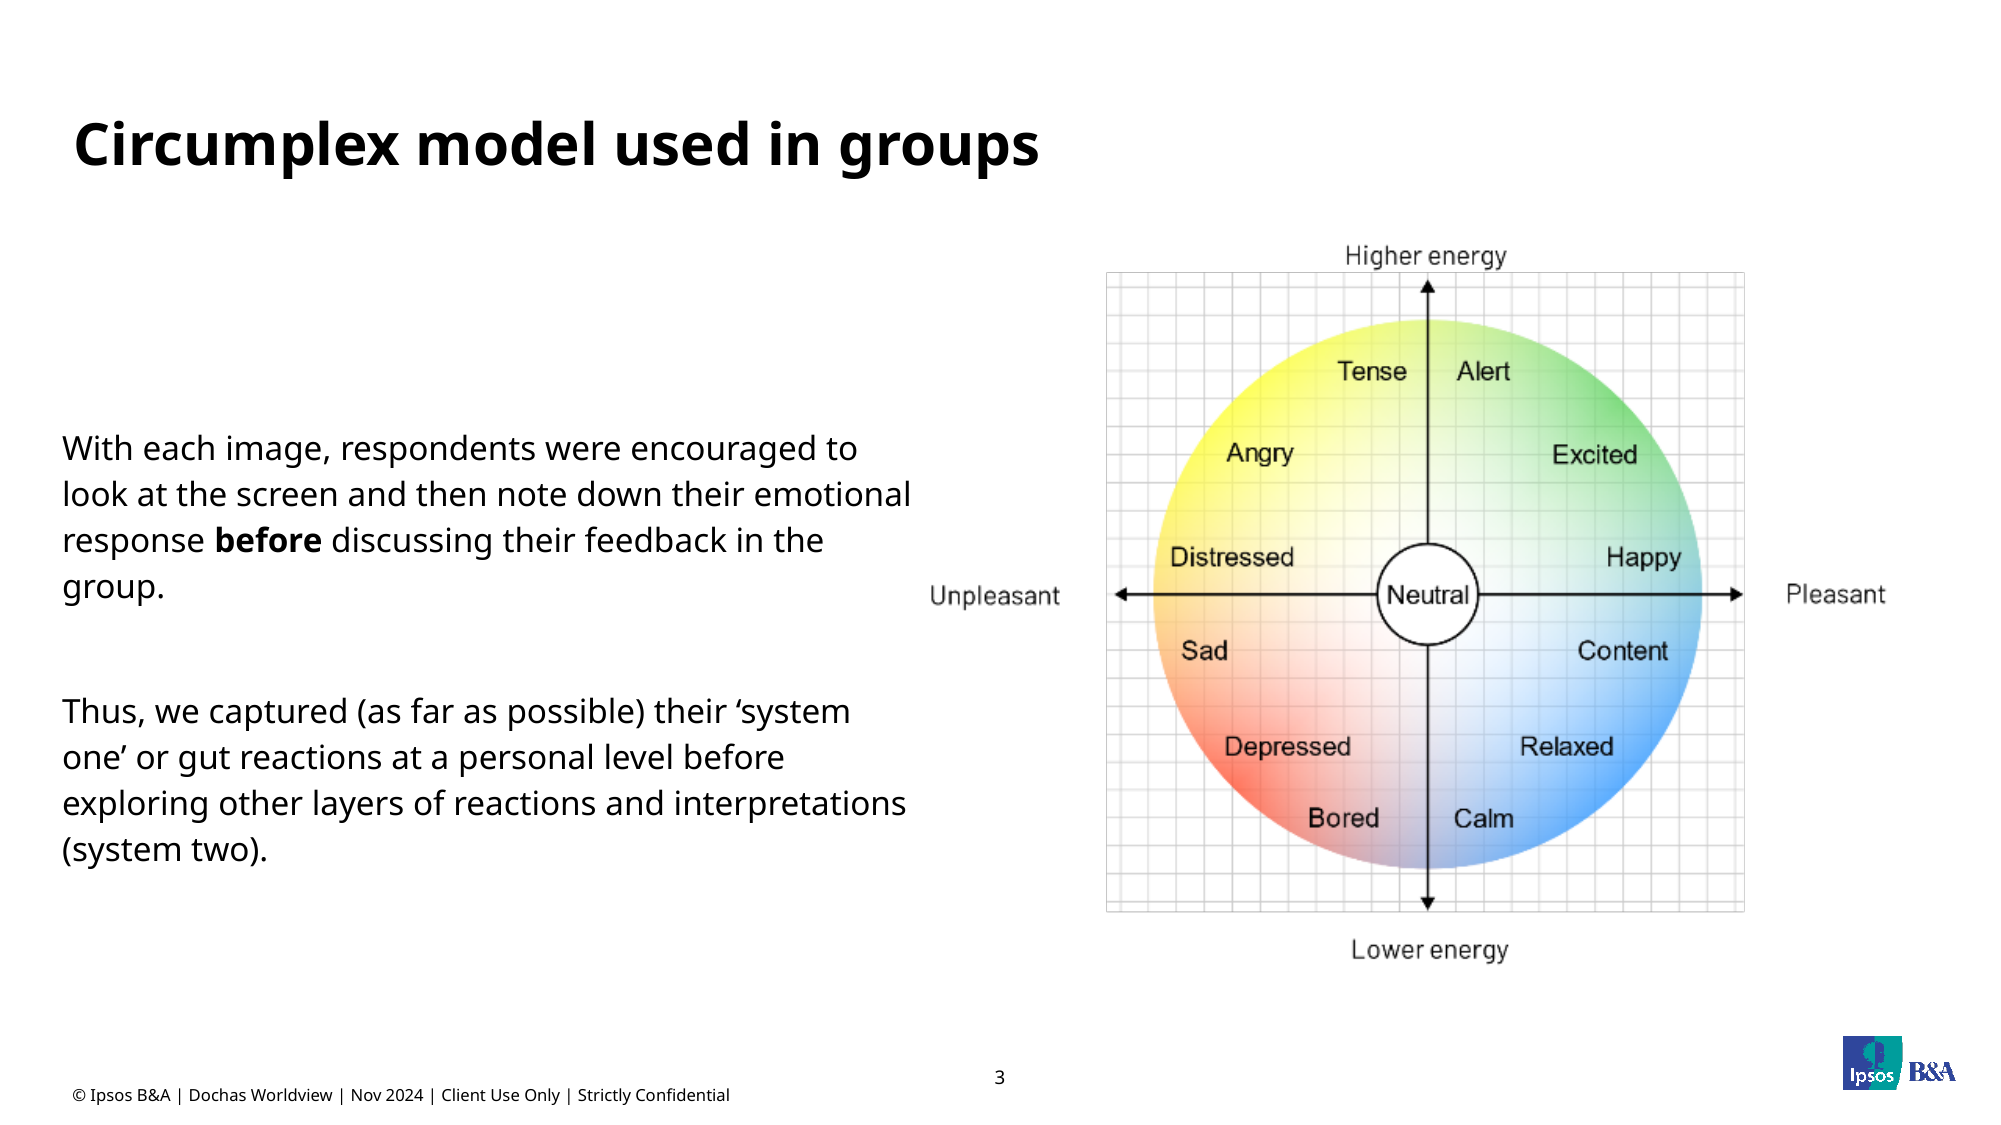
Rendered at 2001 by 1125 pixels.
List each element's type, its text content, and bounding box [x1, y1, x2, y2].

list With each image, respondents were encouraged to look at the screen and then note down their emotional response before discussing their feedback in the group. Thus, we captured (as far as possible) their ‘system one’ or gut reactions at a personal level before exploring other layers of reactions and interpretations (system two). [62, 421, 913, 736]
picture [1843, 1036, 1956, 1090]
title Circumplex model used in groups [73, 115, 1928, 233]
picture [913, 229, 1904, 981]
